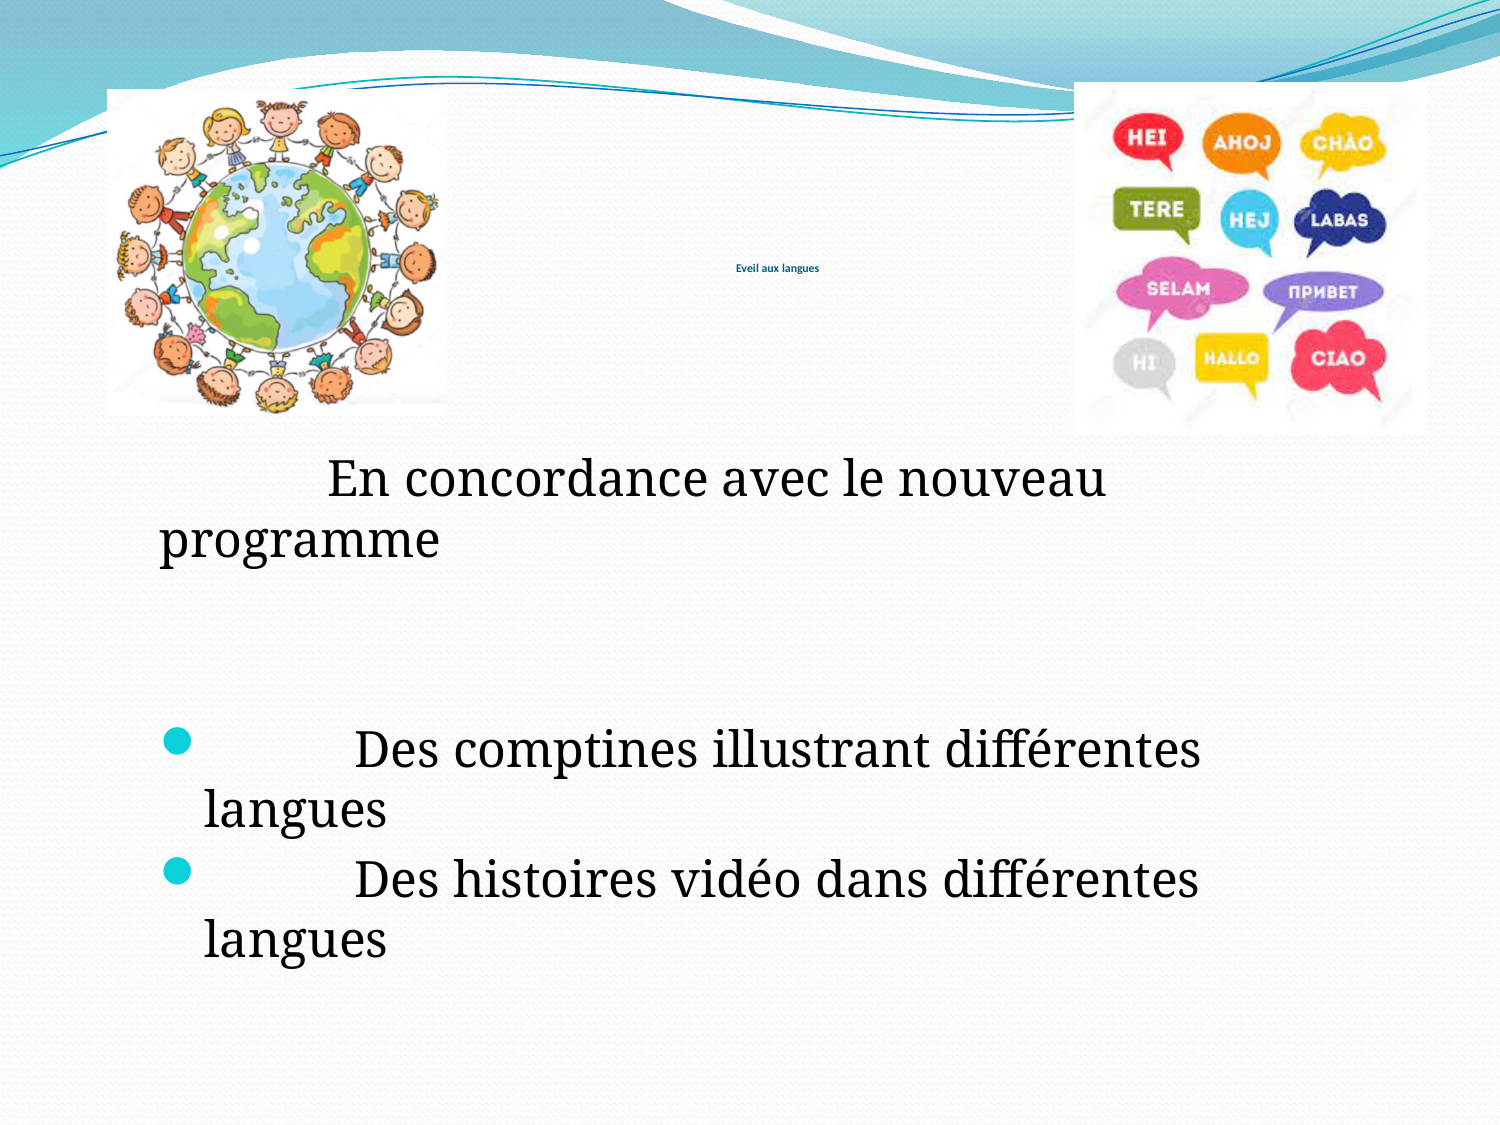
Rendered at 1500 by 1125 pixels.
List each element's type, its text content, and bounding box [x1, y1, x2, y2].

list En concordance avec le nouveau programme Des comptines illustrant différentes langues Des histoires vidéo dans différentes langues [144, 359, 1388, 1071]
picture [1073, 82, 1426, 435]
title Eveil aux langues [100, 78, 1451, 303]
picture [106, 89, 447, 416]
